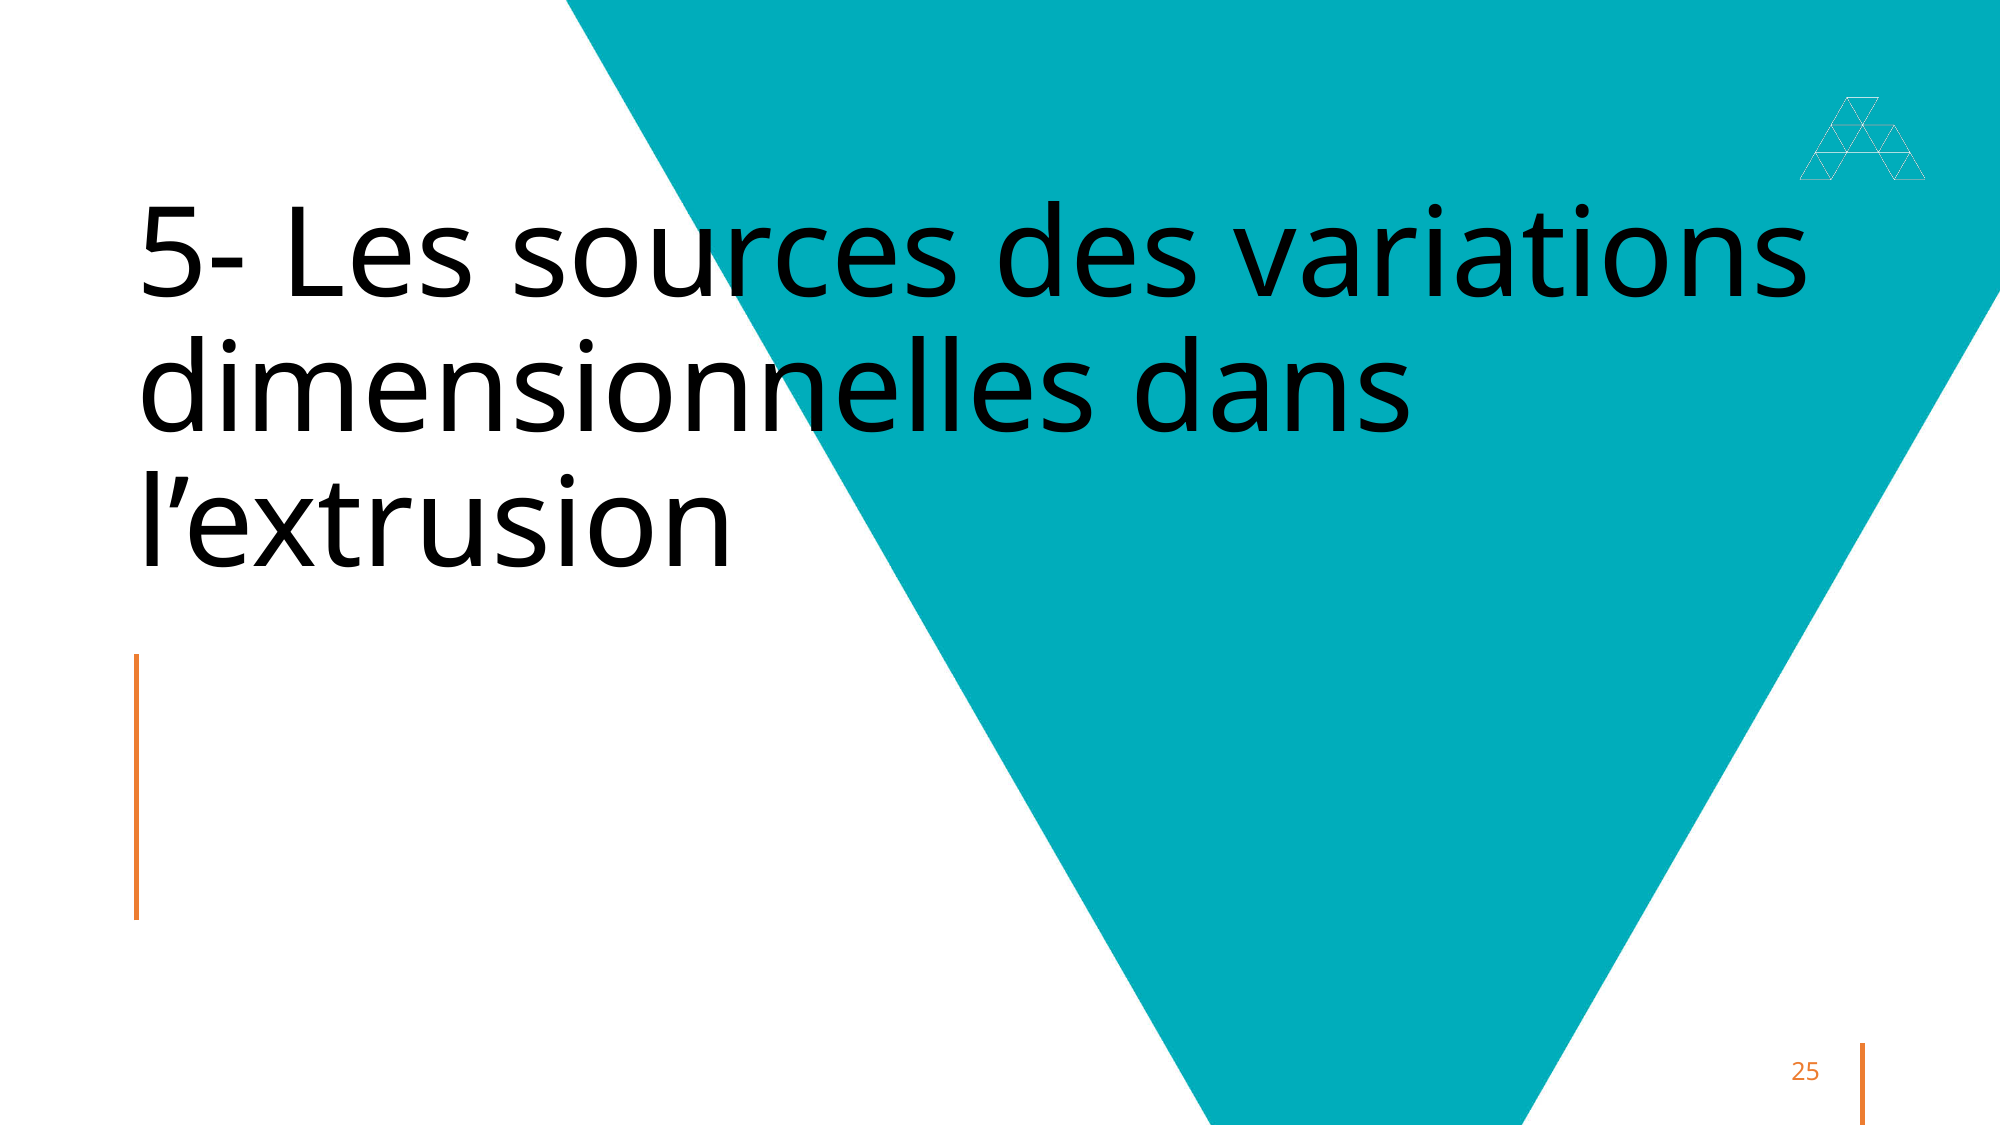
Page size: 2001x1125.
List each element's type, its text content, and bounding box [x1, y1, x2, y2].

slide_number 25 [1412, 1042, 1835, 1103]
picture [0, 0, 2000, 1125]
title 5- Les sources des variations dimensionnelles dans l’extrusion [136, 126, 1862, 594]
